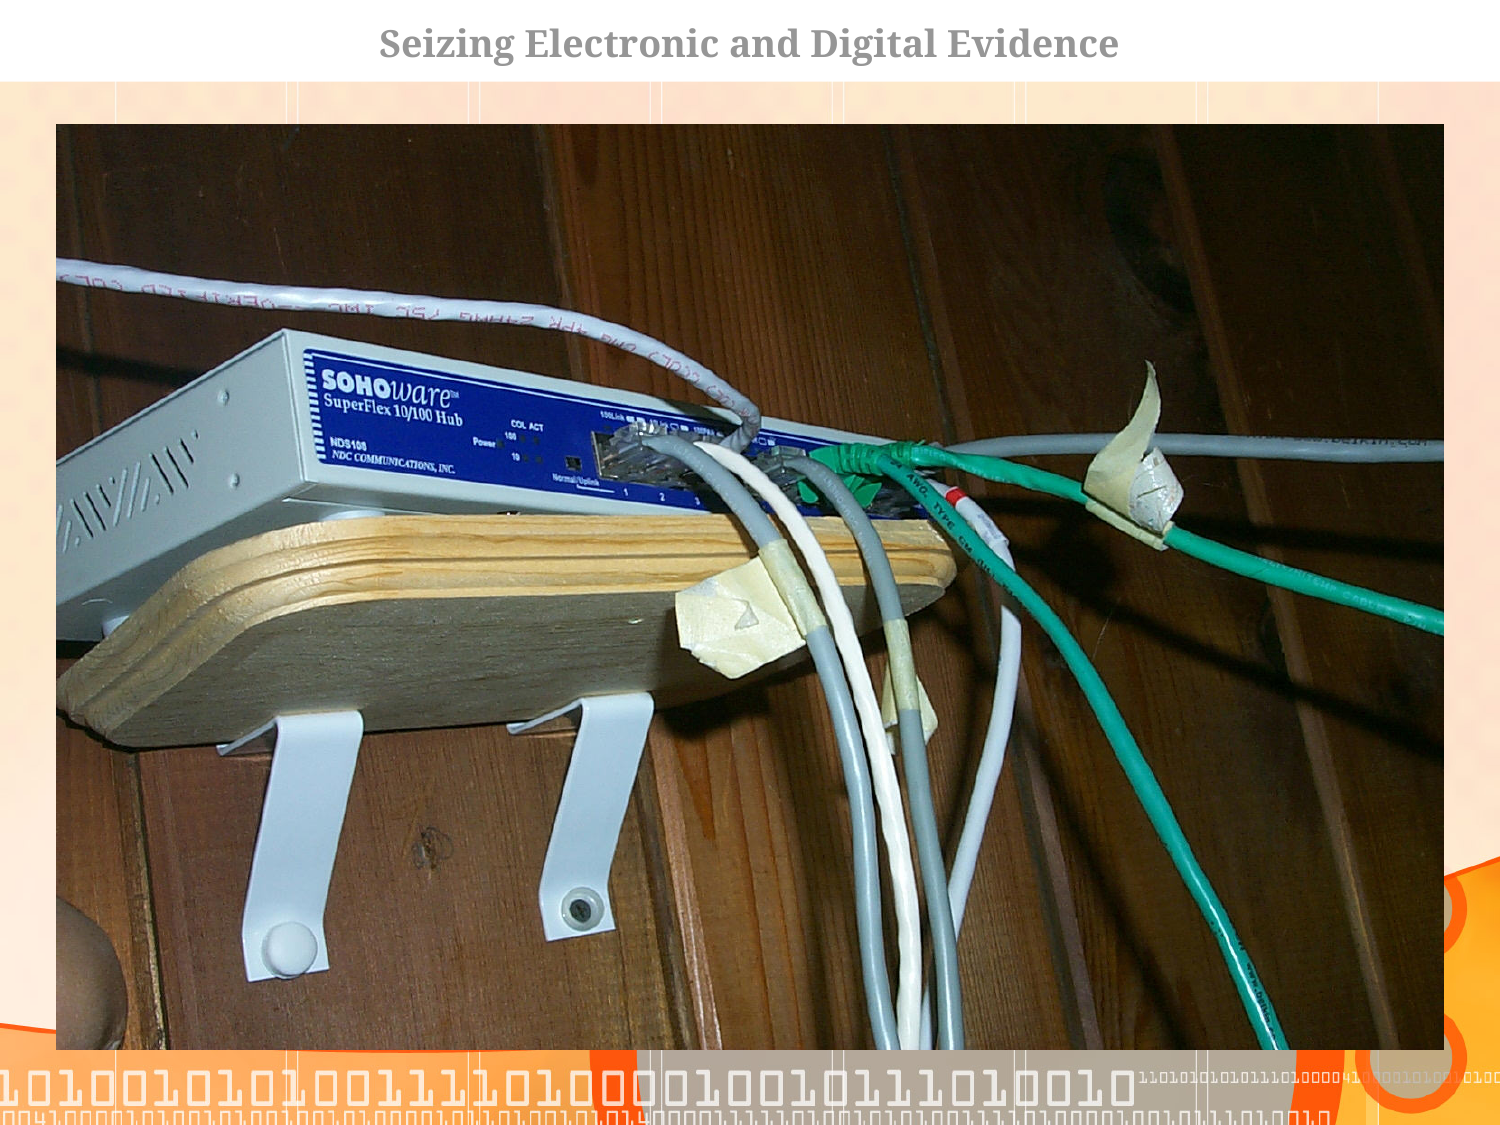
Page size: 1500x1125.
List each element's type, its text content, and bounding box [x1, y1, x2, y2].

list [56, 124, 1444, 1051]
text_box Seizing Electronic and Digital Evidence [0, 12, 1500, 73]
picture [0, 82, 1500, 1125]
